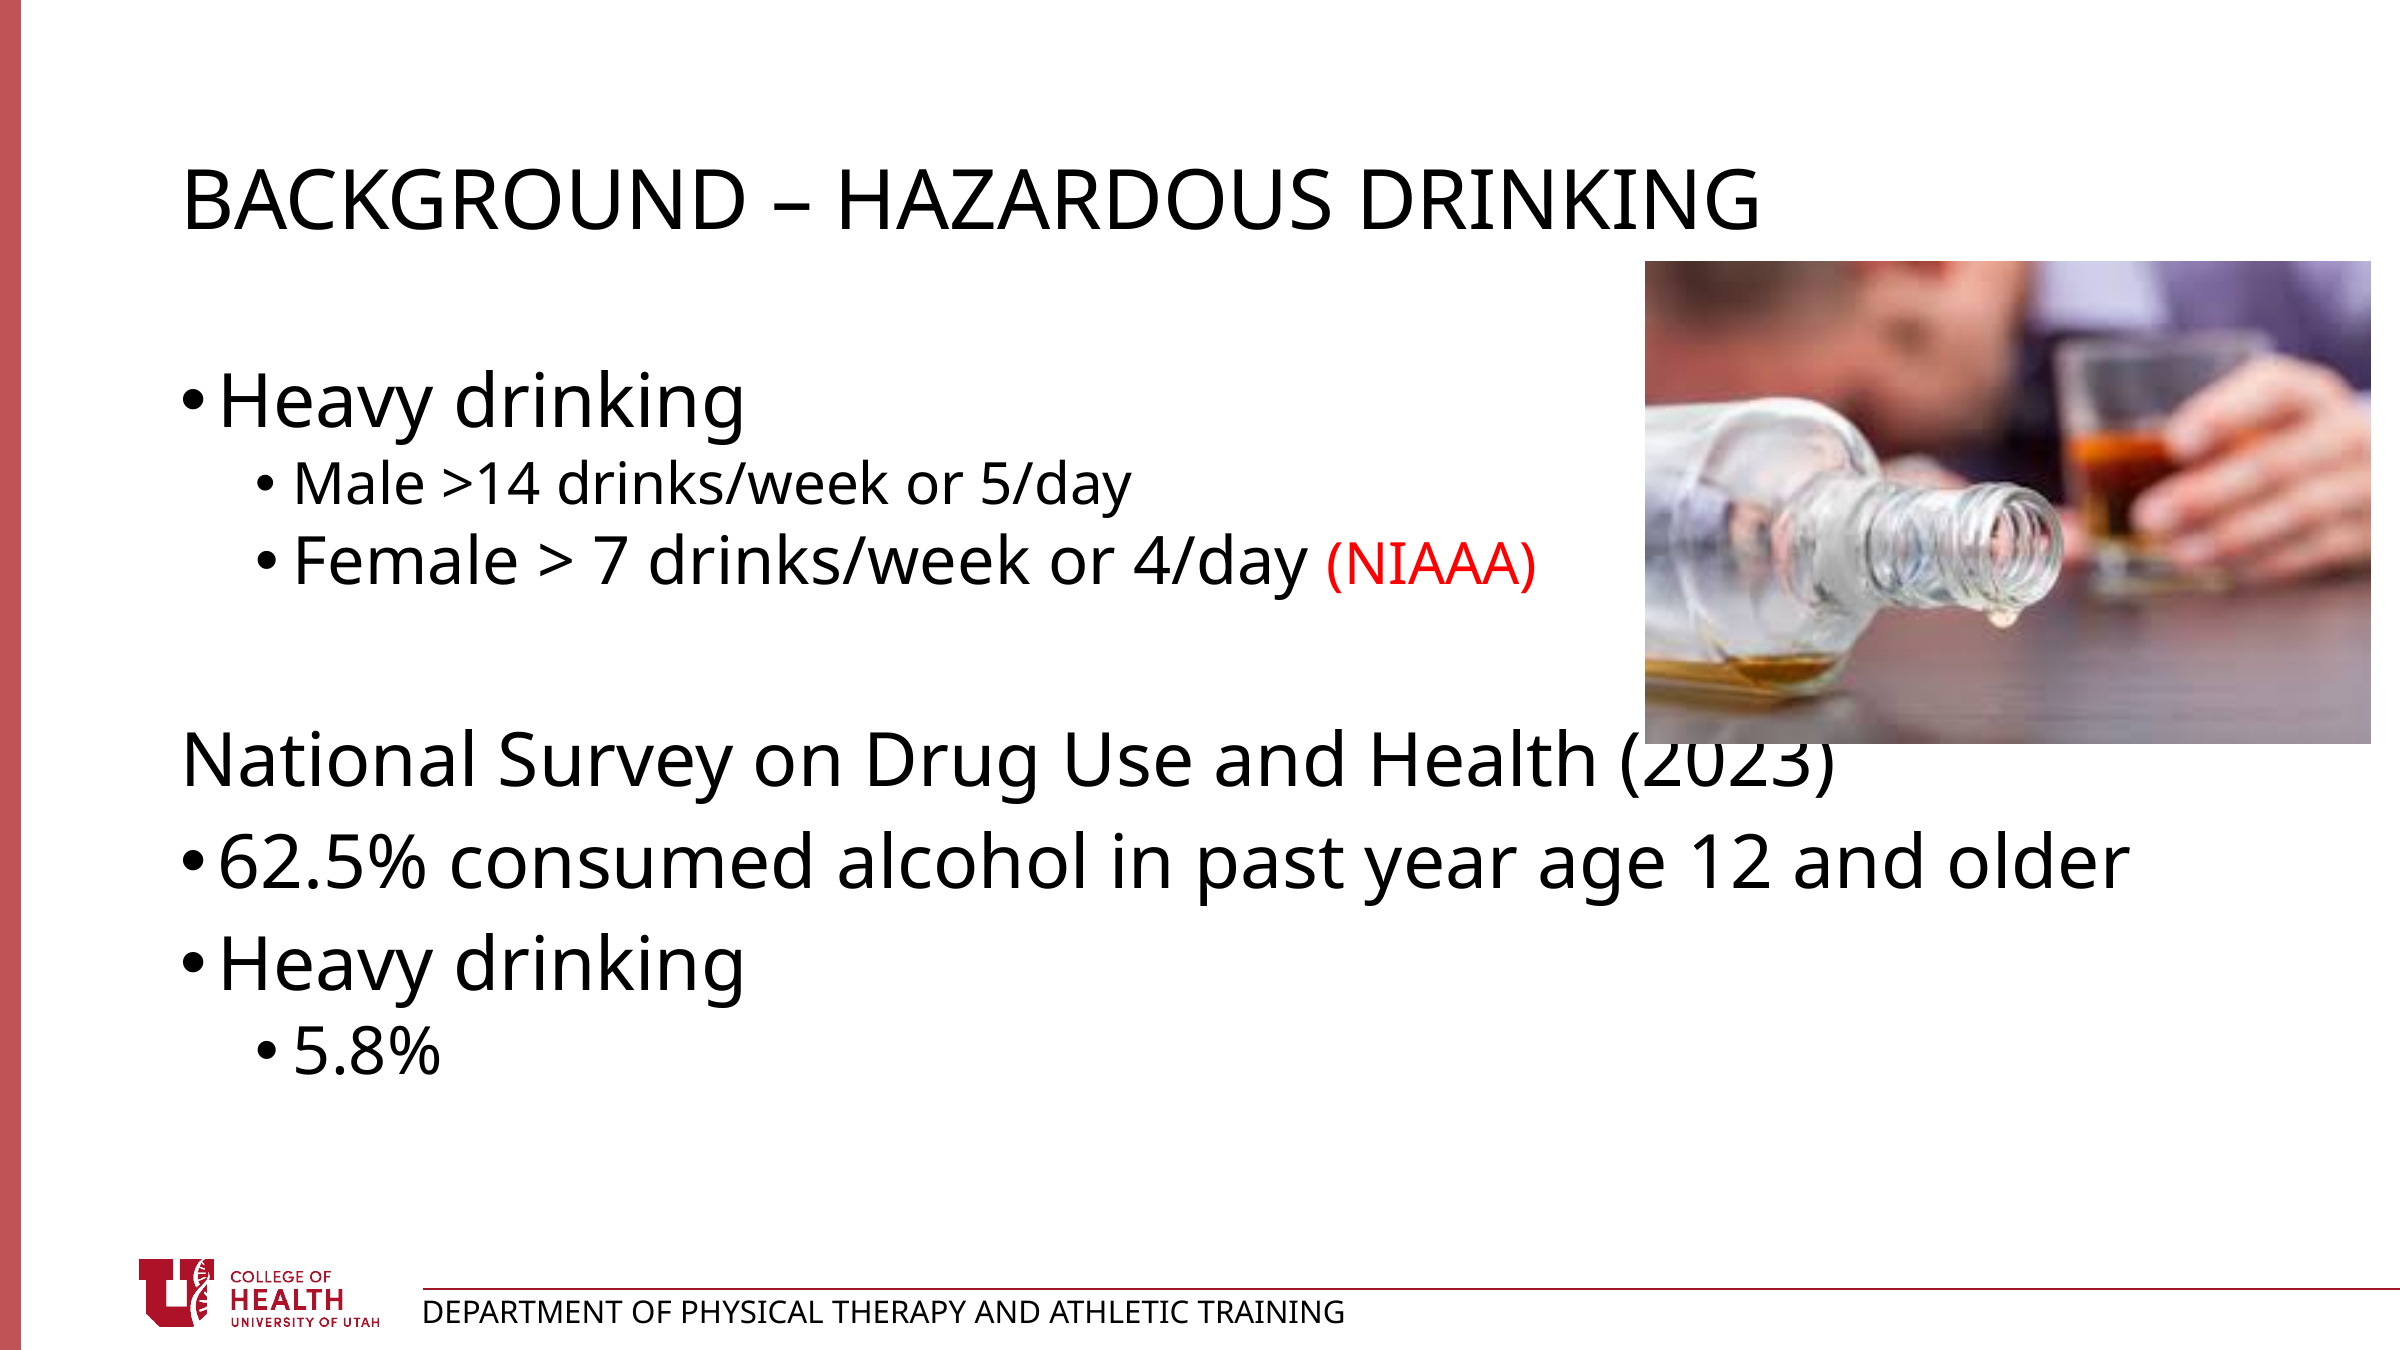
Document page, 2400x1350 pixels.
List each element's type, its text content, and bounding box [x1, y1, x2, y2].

list Heavy drinking Male >14 drinks/week or 5/day Female > 7 drinks/week or 4/day (NIAAA) National Survey on Drug Use and Health (2023) 62.5% consumed alcohol in past year age 12 and older Heavy drinking 5.8% [165, 355, 2235, 1216]
title Background – Hazardous Drinking [165, 71, 2235, 333]
picture [1645, 261, 2371, 744]
picture [139, 1259, 379, 1327]
